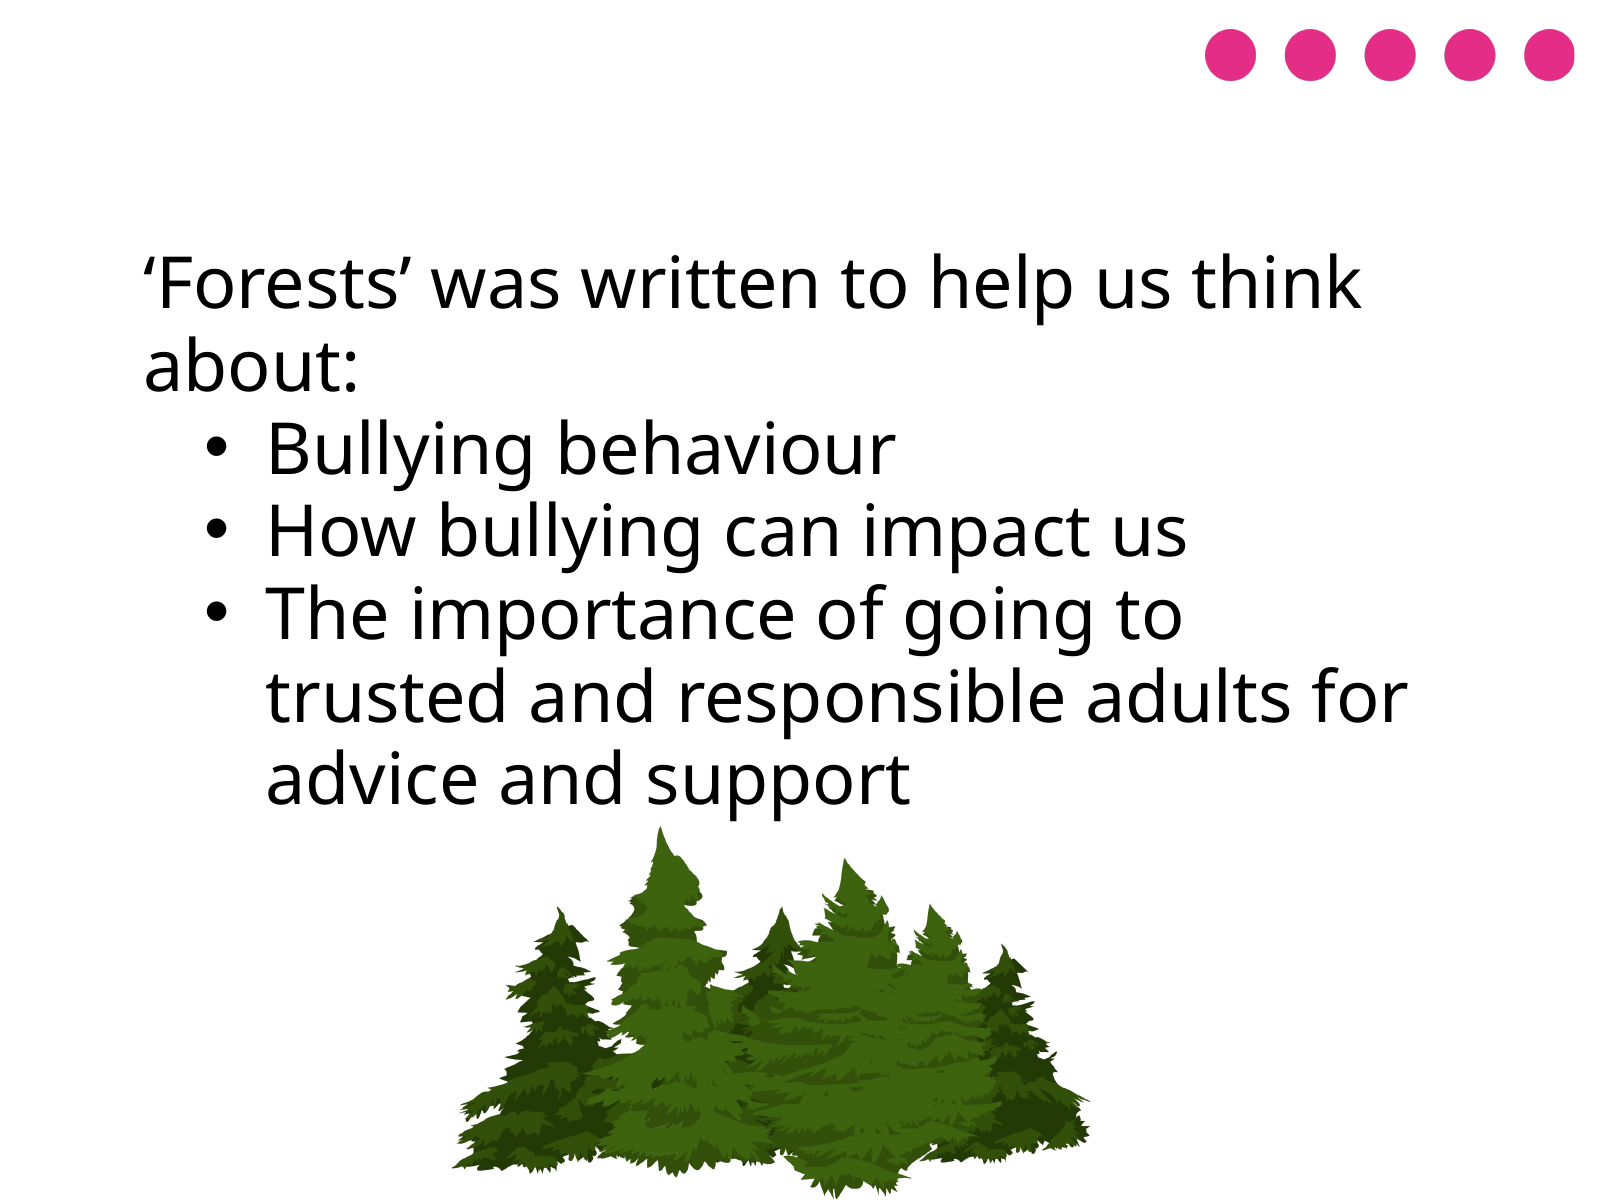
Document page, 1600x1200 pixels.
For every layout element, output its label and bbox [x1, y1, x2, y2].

text_box [0, 0, 1600, 1200]
